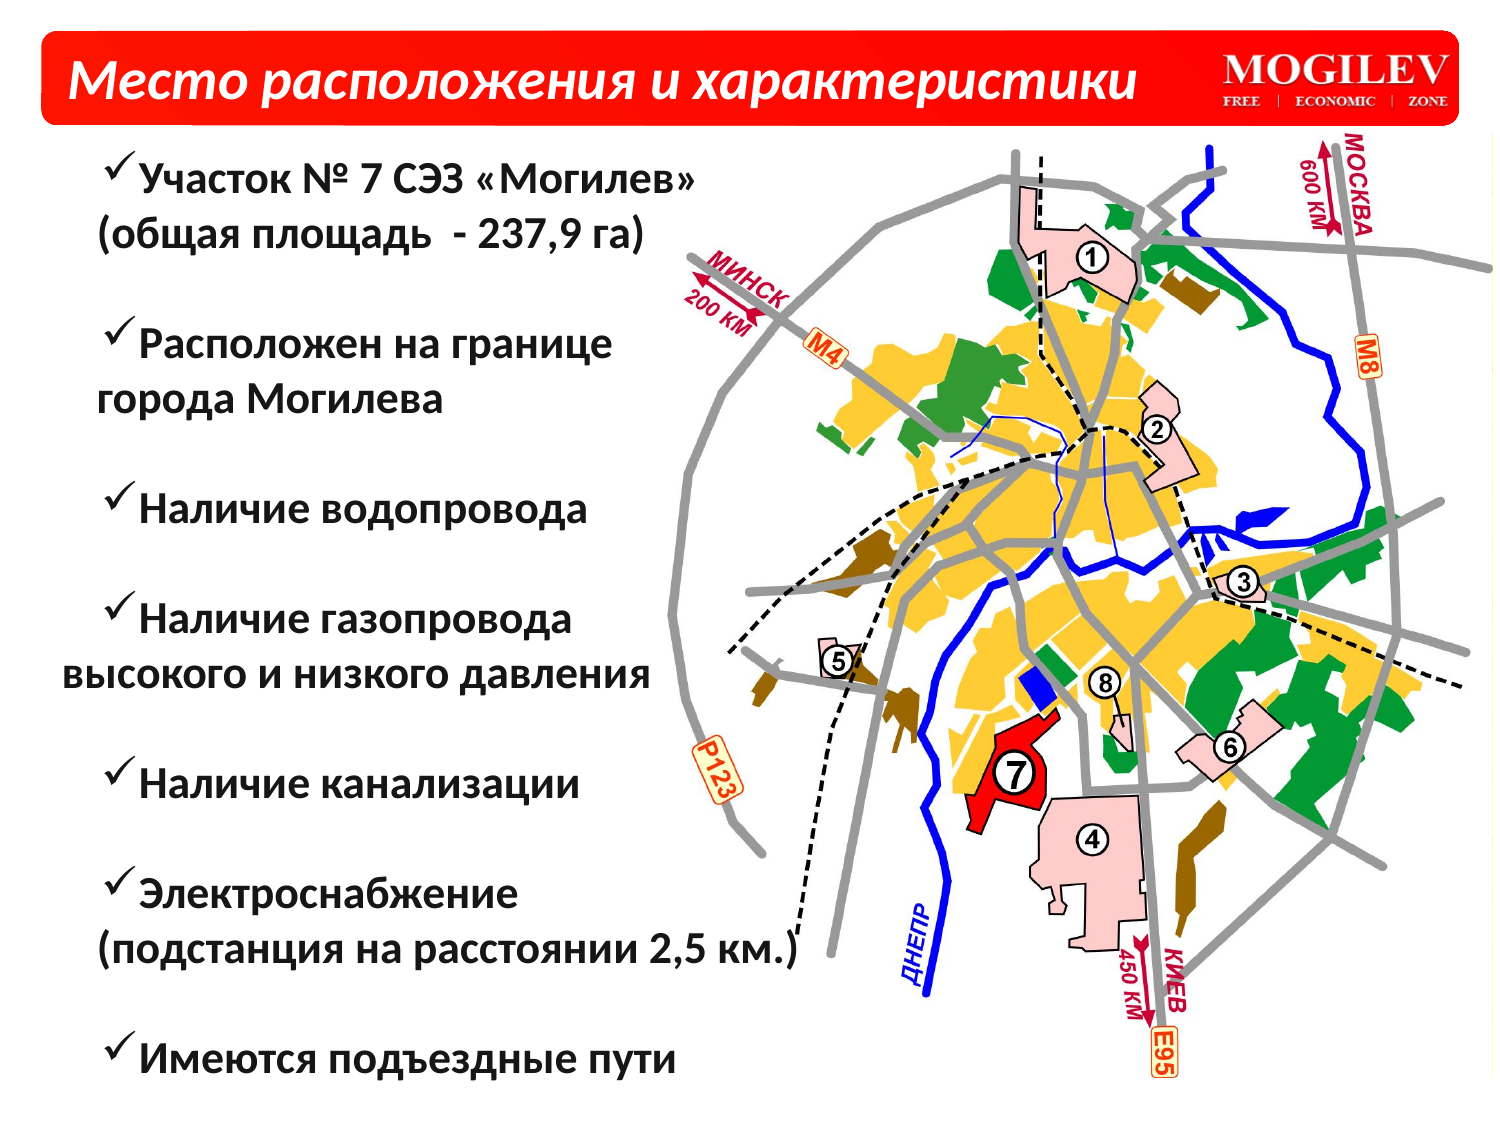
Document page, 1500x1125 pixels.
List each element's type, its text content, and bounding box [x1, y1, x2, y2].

text_box Место расположения и характеристики [53, 33, 1447, 119]
picture [667, 133, 1493, 1078]
picture [1447, 50, 1455, 111]
text_box Участок № 7 СЭЗ «Могилев» (общая площадь - 237,9 га) Расположен на границе города Могилева Наличие водопровода Наличие газопровода высокого и низкого давления Наличие канализации Электроснабжение (подстанция на расстоянии 2,5 км.) Имеются подъездные пути [5, 140, 954, 1090]
